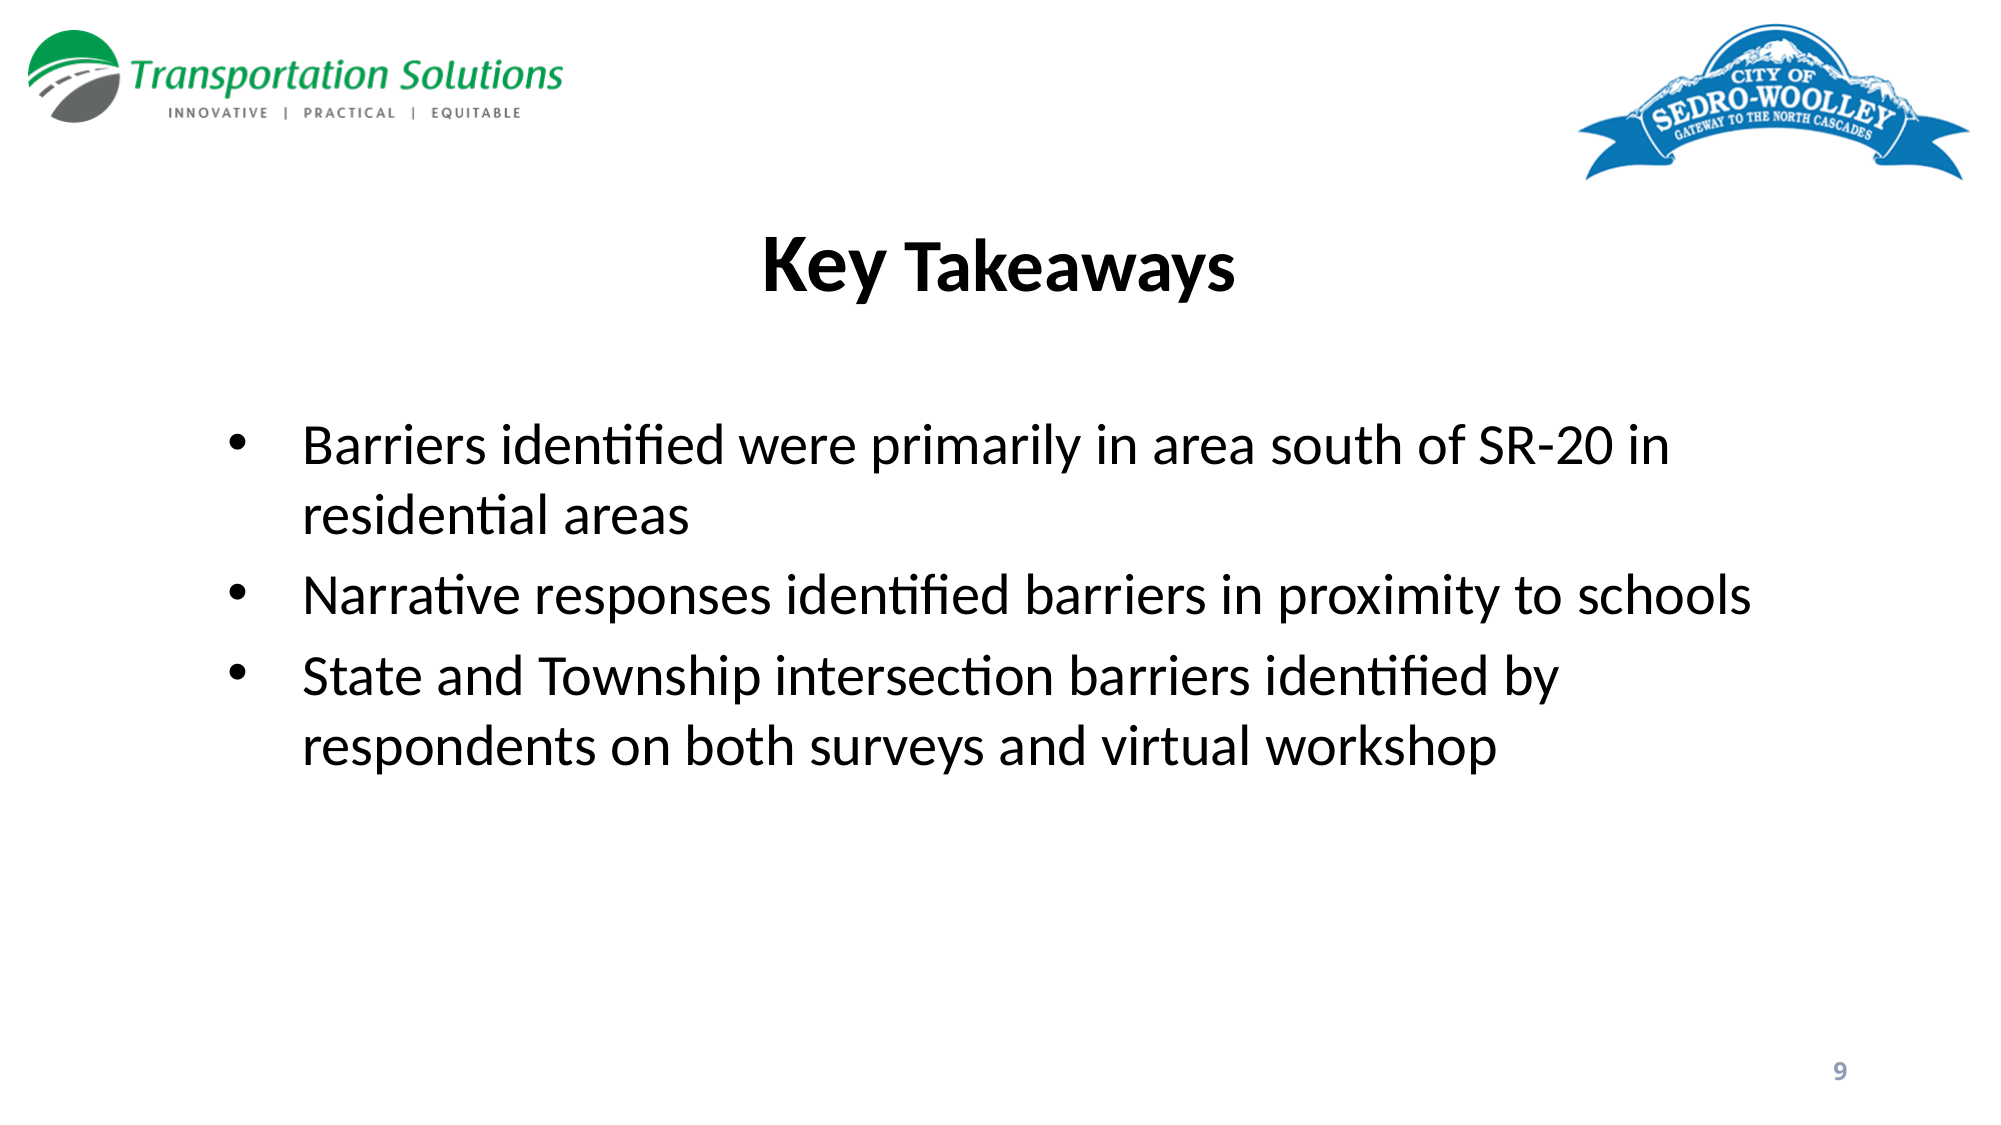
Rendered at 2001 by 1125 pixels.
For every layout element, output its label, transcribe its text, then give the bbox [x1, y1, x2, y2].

subtitle Barriers identified were primarily in area south of SR-20 in residential areas Narrative responses identified barriers in proximity to schools State and Township intersection barriers identified by respondents on both surveys and virtual workshop [137, 398, 1863, 859]
title Key Takeaways [249, 190, 1750, 318]
picture [1576, 22, 1972, 182]
slide_number 9 [1412, 1042, 1863, 1103]
picture [28, 30, 564, 123]
